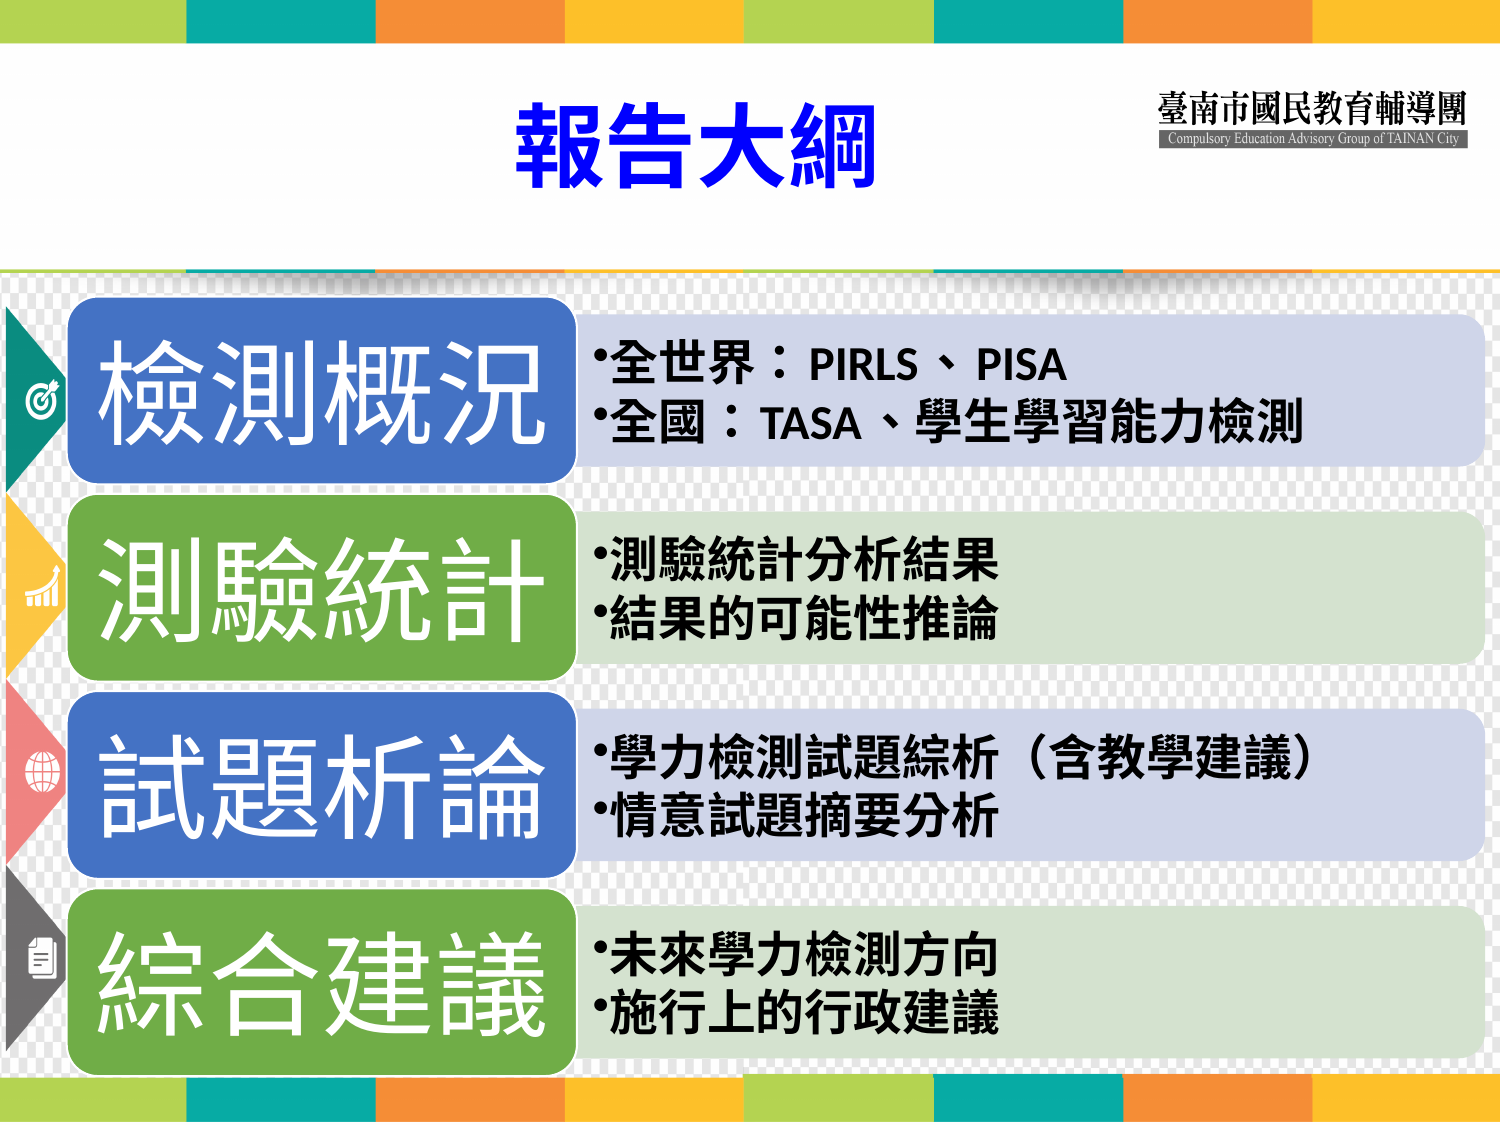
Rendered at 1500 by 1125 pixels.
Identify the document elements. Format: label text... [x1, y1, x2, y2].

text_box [66, 296, 1485, 1077]
picture [0, 0, 1500, 1125]
title 報告大綱 [498, 57, 1376, 245]
